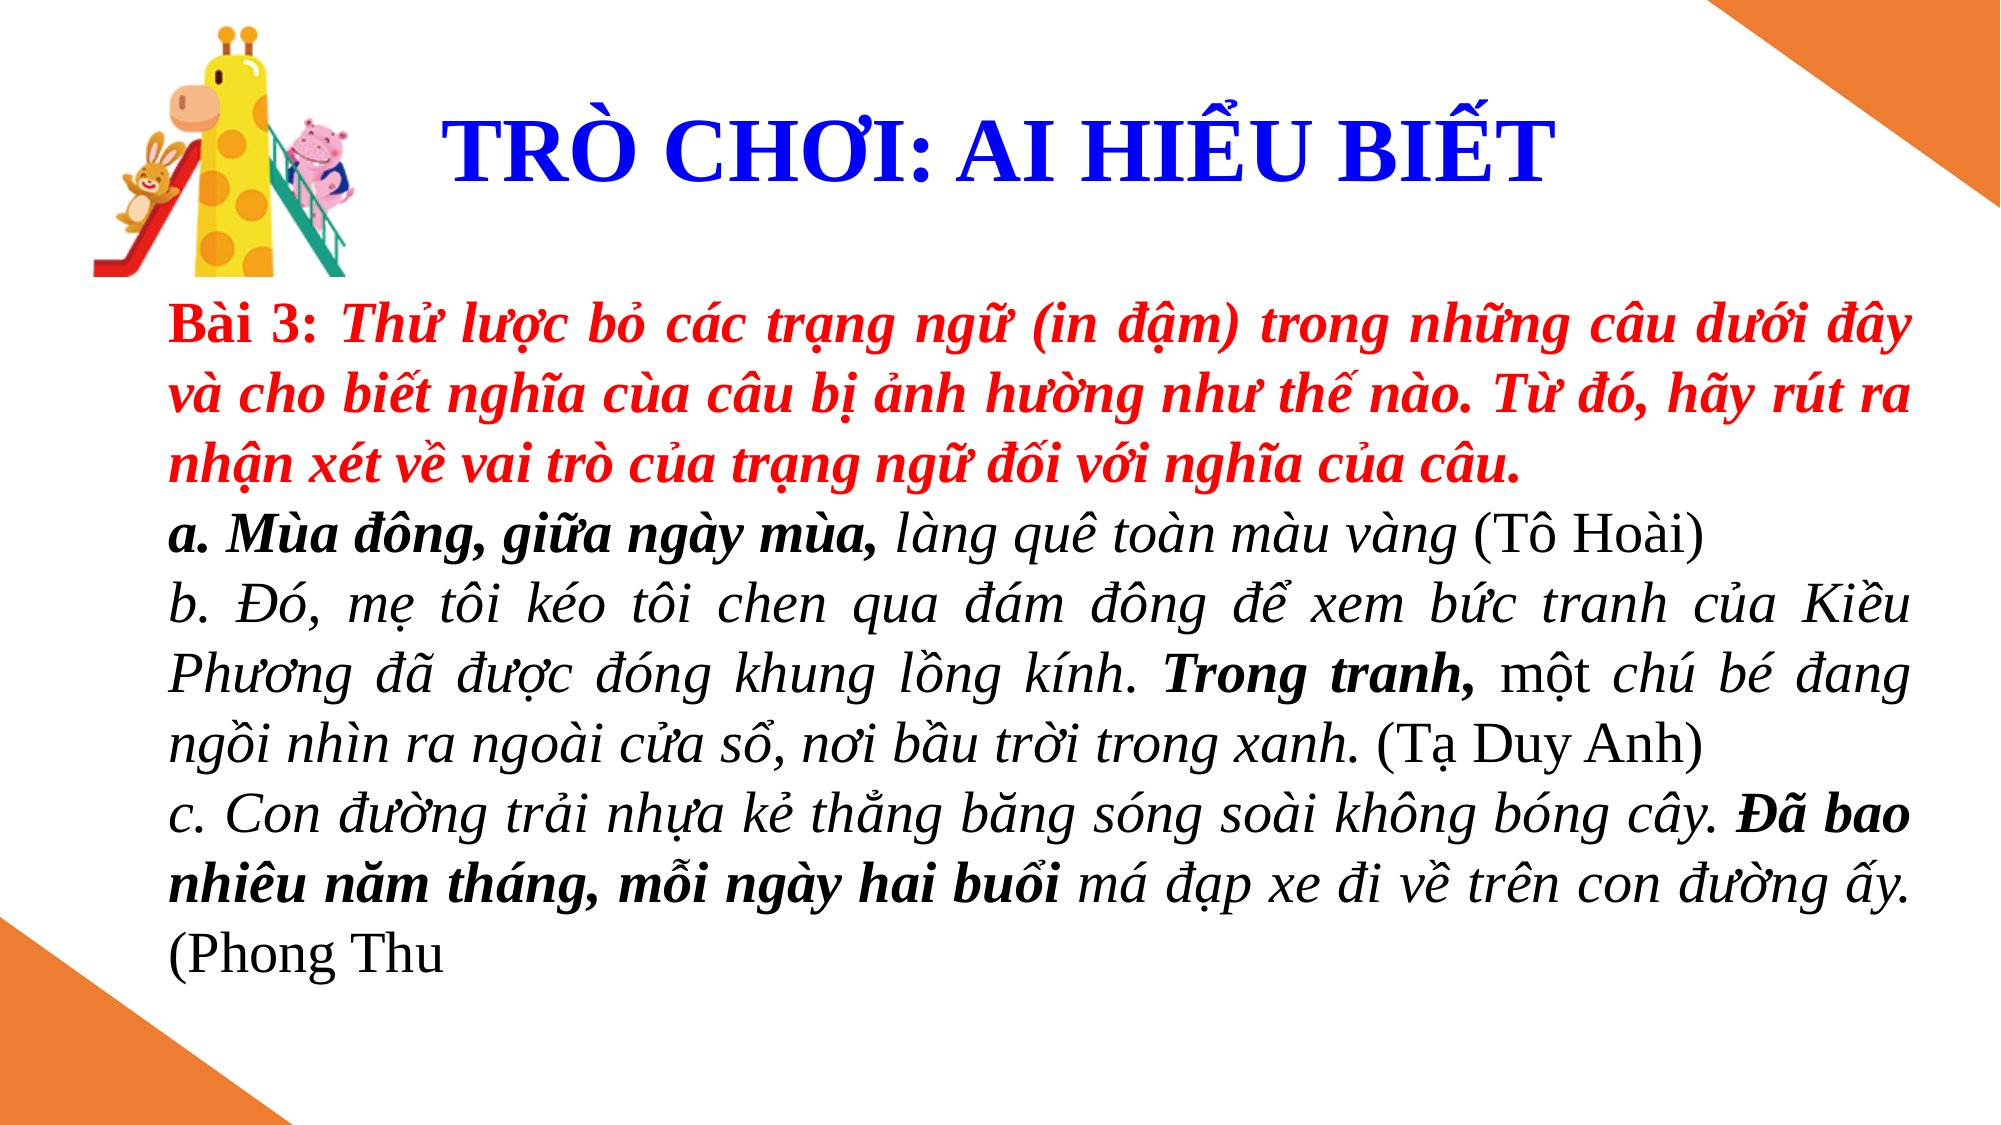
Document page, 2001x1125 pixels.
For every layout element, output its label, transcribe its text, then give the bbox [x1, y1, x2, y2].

text_box Bài 3: Thử lược bỏ các trạng ngữ (in đậm) trong những câu dưới đây và cho biết nghĩa cùa câu bị ảnh hường như thế nào. Từ đó, hãy rút ra nhận xét về vai trò của trạng ngữ đối với nghĩa của câu. a. Mùa đông, giữa ngày mùa, làng quê toàn màu vàng (Tô Hoài) b. Đó, mẹ tôi kéo tôi chen qua đám đông để xem bức tranh của Kiều Phương đã được đóng khung lồng kính. Trong tranh, một chú bé đang ngồi nhìn ra ngoài cửa sổ, nơi bầu trời trong xanh. (Tạ Duy Anh) c. Con đường trải nhựa kẻ thẳng băng sóng soài không bóng cây. Đã bao nhiêu năm tháng, mỗi ngày hai buổi má đạp xe đi về trên con đường ấy. (Phong Thu [153, 276, 1927, 992]
text_box TRÒ CHƠI: AI HIỂU BIẾT [355, 26, 1645, 207]
picture [93, 26, 355, 277]
